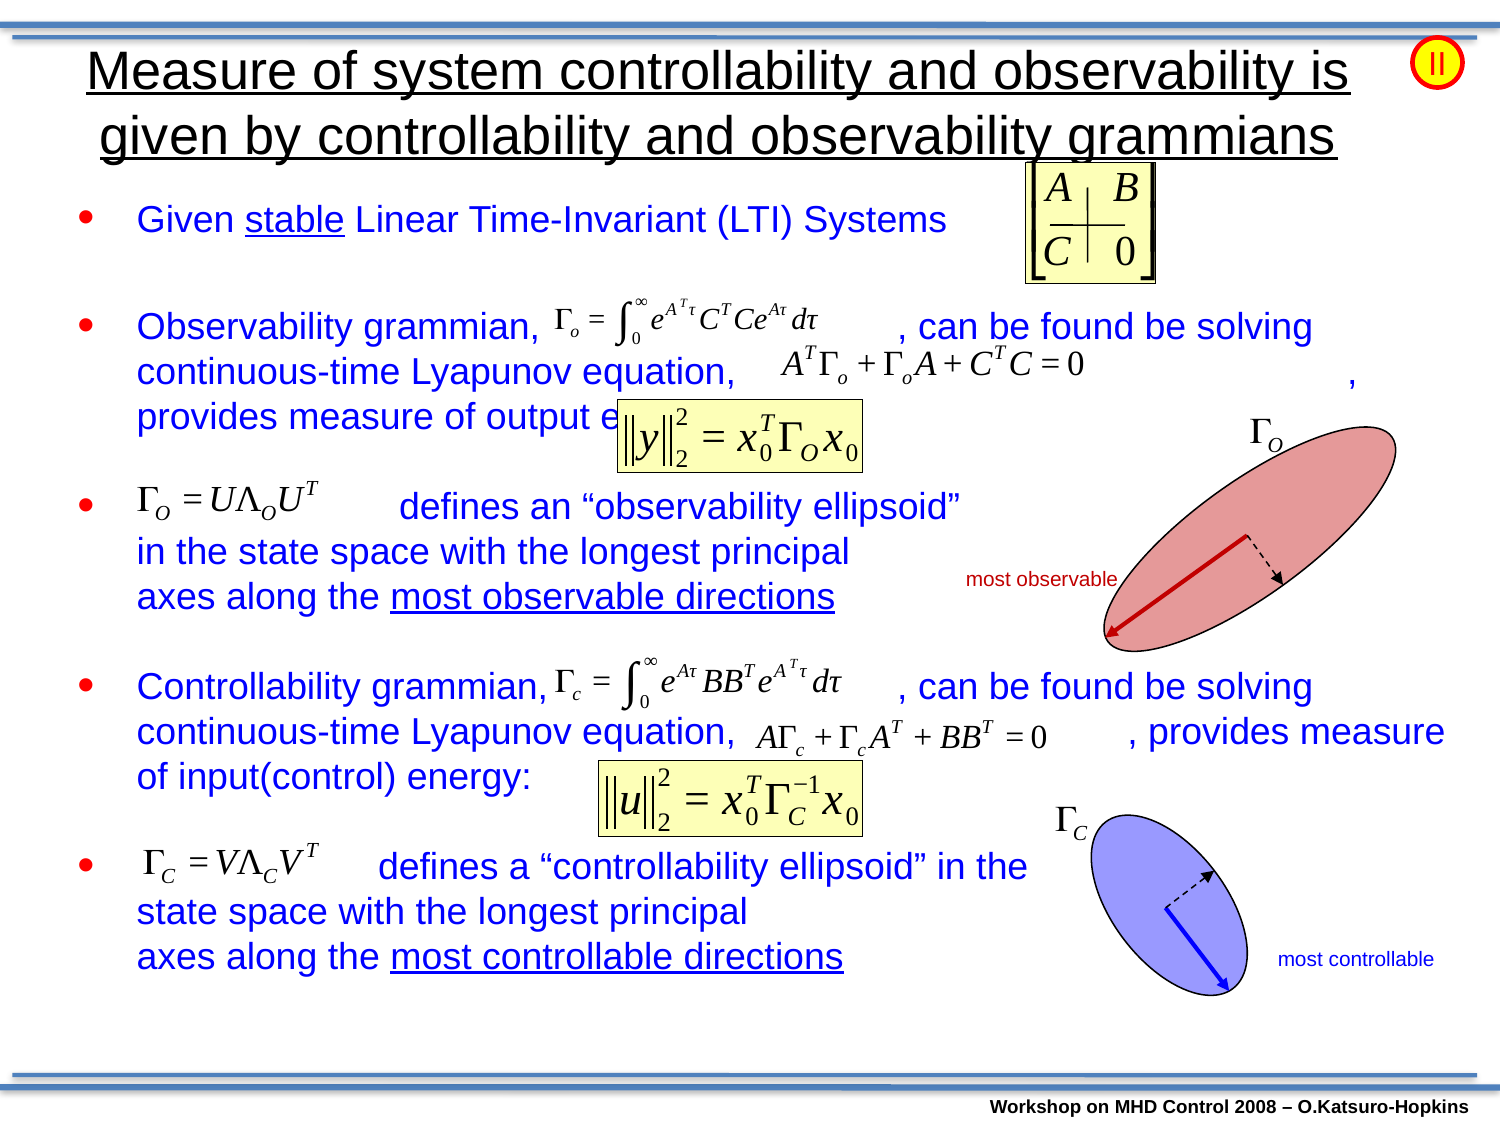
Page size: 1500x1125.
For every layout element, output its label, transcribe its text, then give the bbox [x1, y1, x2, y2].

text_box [549, 291, 826, 351]
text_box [1244, 412, 1288, 456]
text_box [1024, 162, 1157, 284]
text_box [549, 649, 851, 715]
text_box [137, 837, 326, 887]
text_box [774, 340, 1088, 388]
text_box most controllable [1263, 937, 1450, 978]
text_box [1091, 815, 1248, 996]
text_box [1200, 870, 1215, 884]
list Given stable Linear Time-Invariant (LTI) Systems Observability grammian, , can be found be solving continuous-time Lyapunov equation, , provides measure of output energy: defines an “observability ellipsoid” in the state space with the longest principal axes along the most observable directions Controllability grammian, , can be found be solving continuous-time Lyapunov equation, , provides measure of input(control) energy: defines a “controllability ellipsoid” in the state space with the longest principal axes along the most controllable directions [62, 200, 1463, 1075]
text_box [131, 474, 326, 525]
text_box II [1412, 37, 1463, 88]
text_box most observable [951, 558, 1134, 599]
text_box [1105, 535, 1247, 638]
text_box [617, 399, 863, 474]
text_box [1049, 800, 1094, 844]
text_box [1270, 571, 1284, 585]
text_box [1104, 426, 1396, 652]
title Measure of system controllability and observability is given by controllability and observability grammians [24, 12, 1413, 188]
text_box [1165, 908, 1230, 992]
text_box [598, 760, 863, 838]
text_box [749, 714, 1051, 760]
